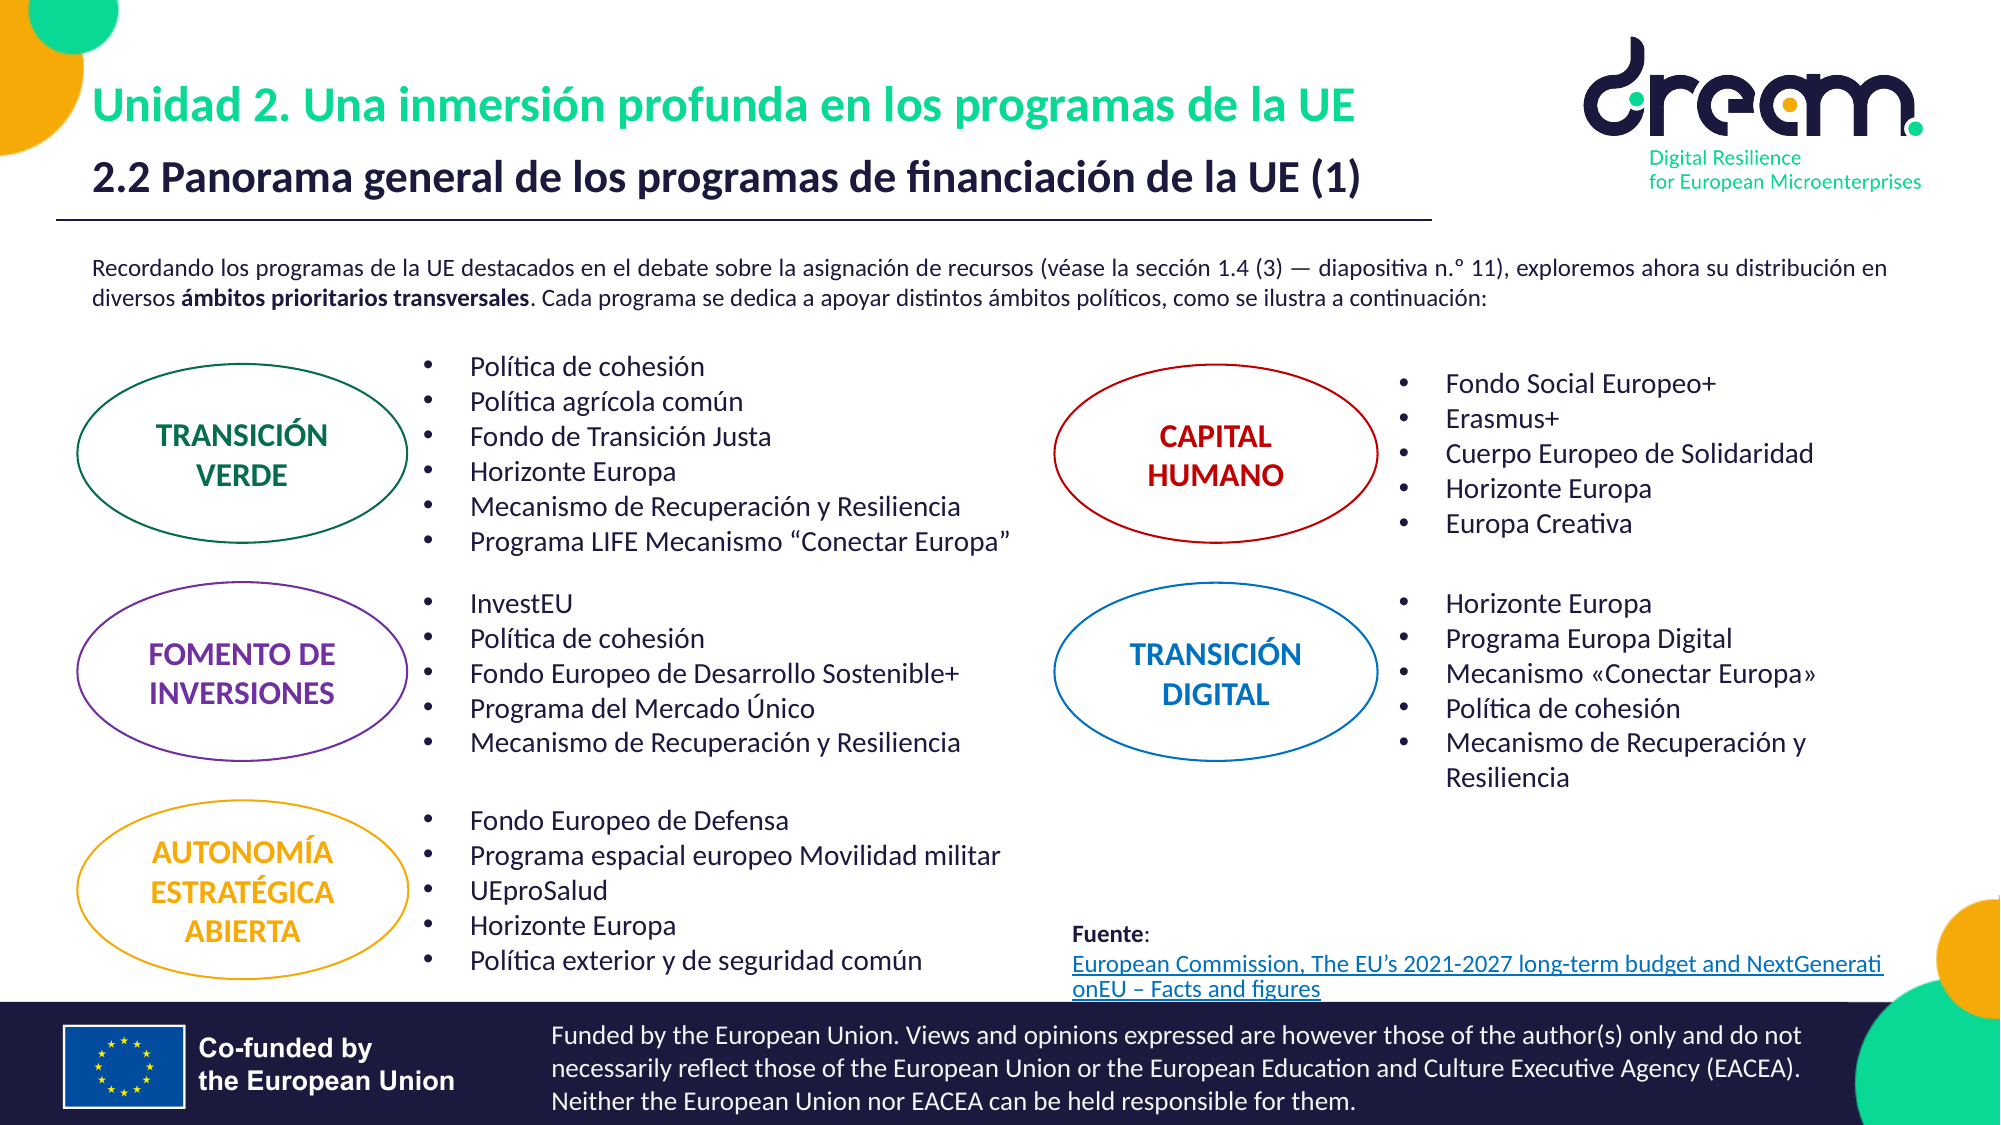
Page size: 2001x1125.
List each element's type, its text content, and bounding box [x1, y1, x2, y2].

list Unidad 2. Una inmersión profunda en los programas de la UE 2.2 Panorama general de los programas de financiación de la UE (1) [77, 74, 1575, 210]
picture [1583, 28, 1923, 200]
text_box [77, 244, 1907, 986]
picture [1847, 895, 2000, 1125]
picture [0, 0, 155, 175]
picture [56, 1022, 480, 1112]
